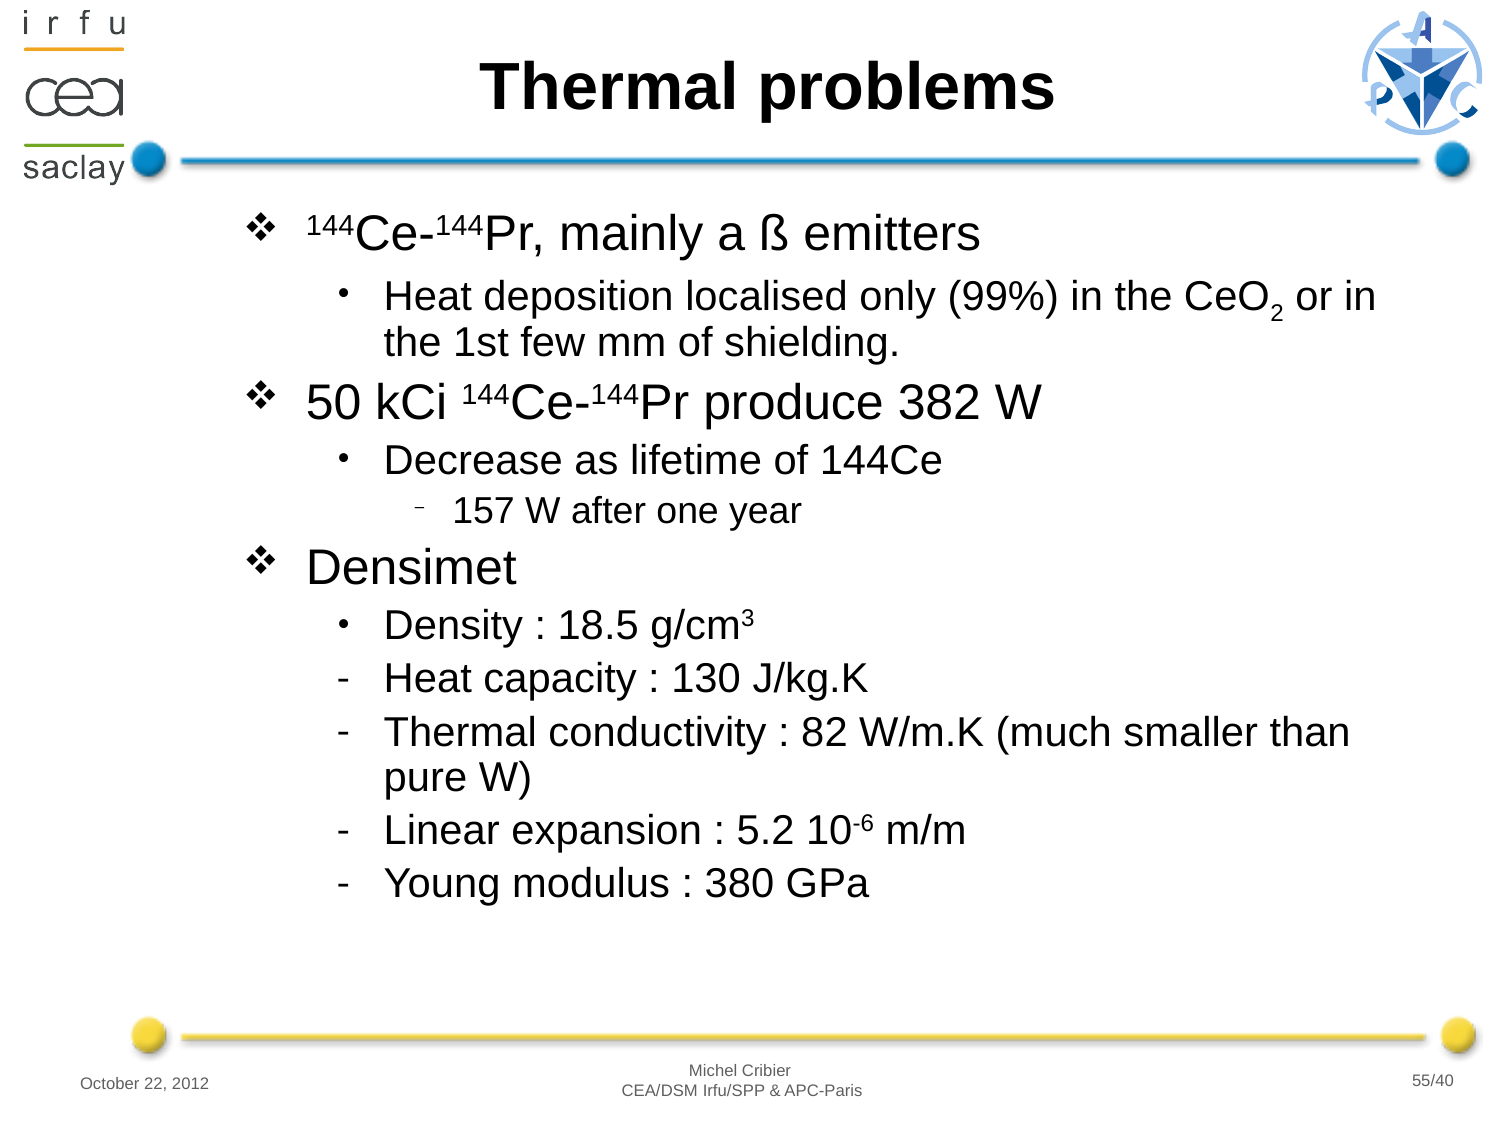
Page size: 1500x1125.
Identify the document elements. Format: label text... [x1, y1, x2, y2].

title Thermal problems [162, 24, 1376, 142]
picture [112, 999, 1483, 1071]
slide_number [66, 1065, 229, 1101]
footer Michel Cribier CEA/DSM Irfu/SPP & APC-Paris [474, 1062, 1026, 1099]
list 144Ce-144Pr, mainly a ß emitters Heat deposition localised only (99%) in the CeO2 or in the 1st few mm of shielding. 50 kCi 144Ce-144Pr produce 382 W Decrease as lifetime of 144Ce 157 W after one year Densimet Density : 18.5 g/cm3 Heat capacity : 130 J/kg.K Thermal conductivity : 82 W/m.K (much smaller than pure W) Linear expansion : 5.2 10-6 m/m Young modulus : 380 GPa [212, 199, 1401, 1001]
slide_number 55/40 [1387, 1062, 1479, 1099]
picture [24, 10, 1483, 194]
